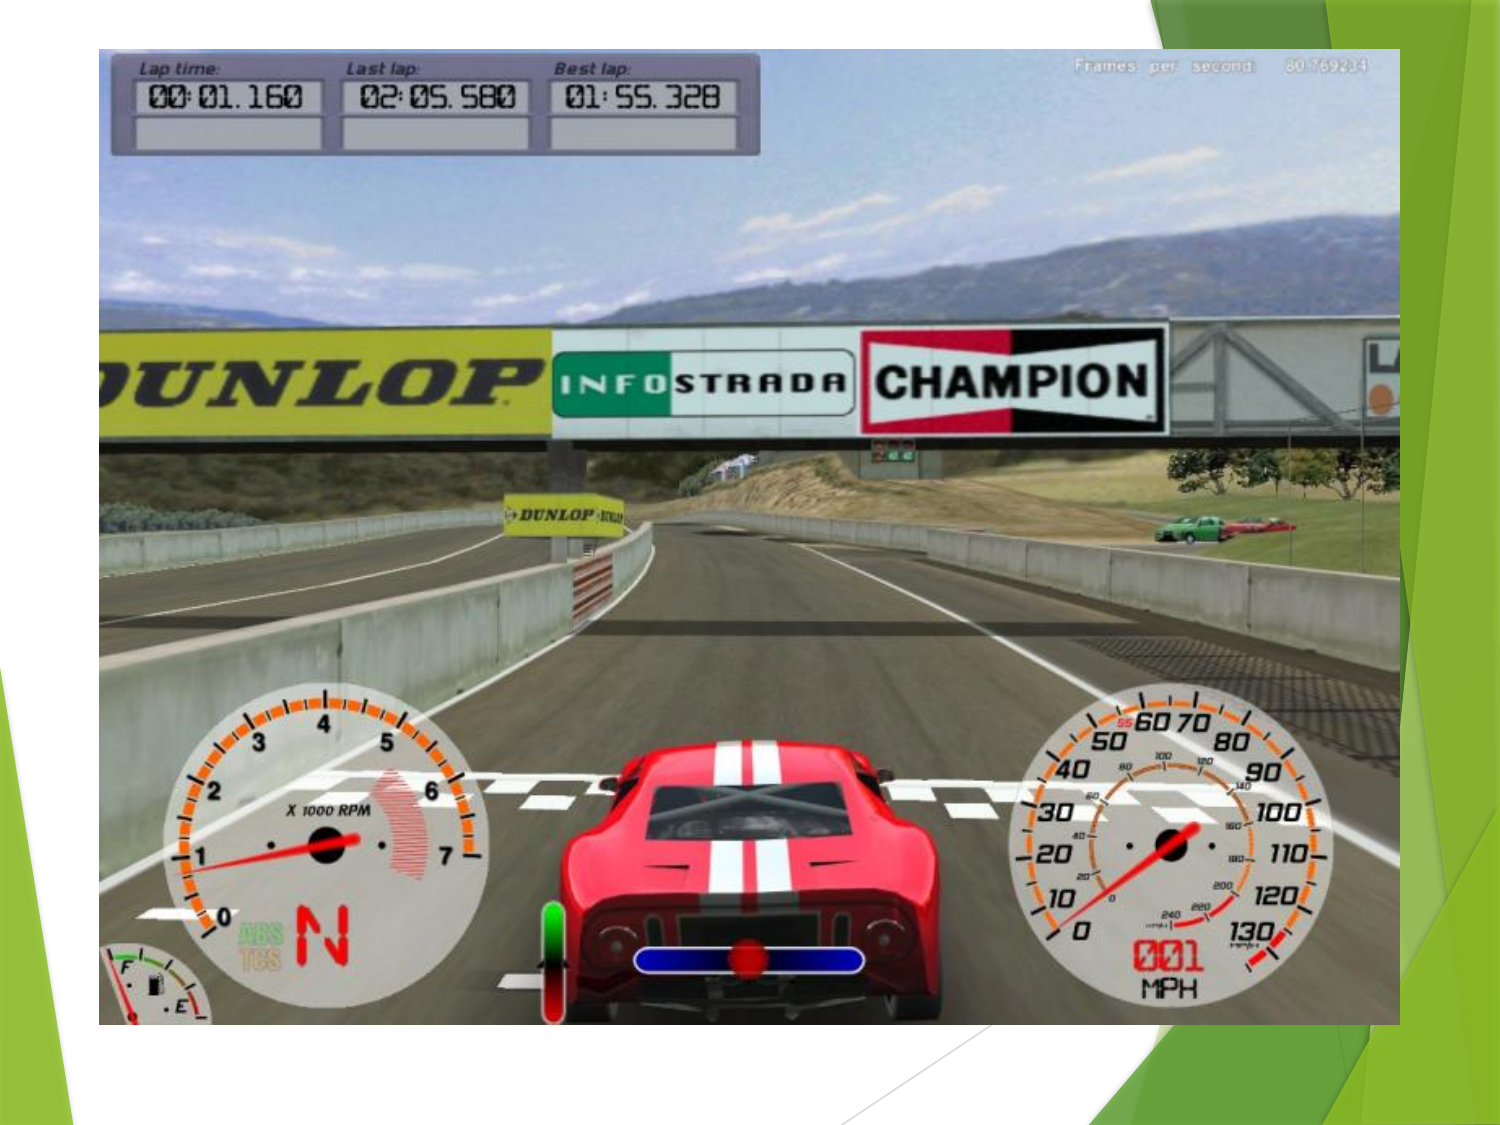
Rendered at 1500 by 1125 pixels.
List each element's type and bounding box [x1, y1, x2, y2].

list [99, 49, 1401, 1026]
